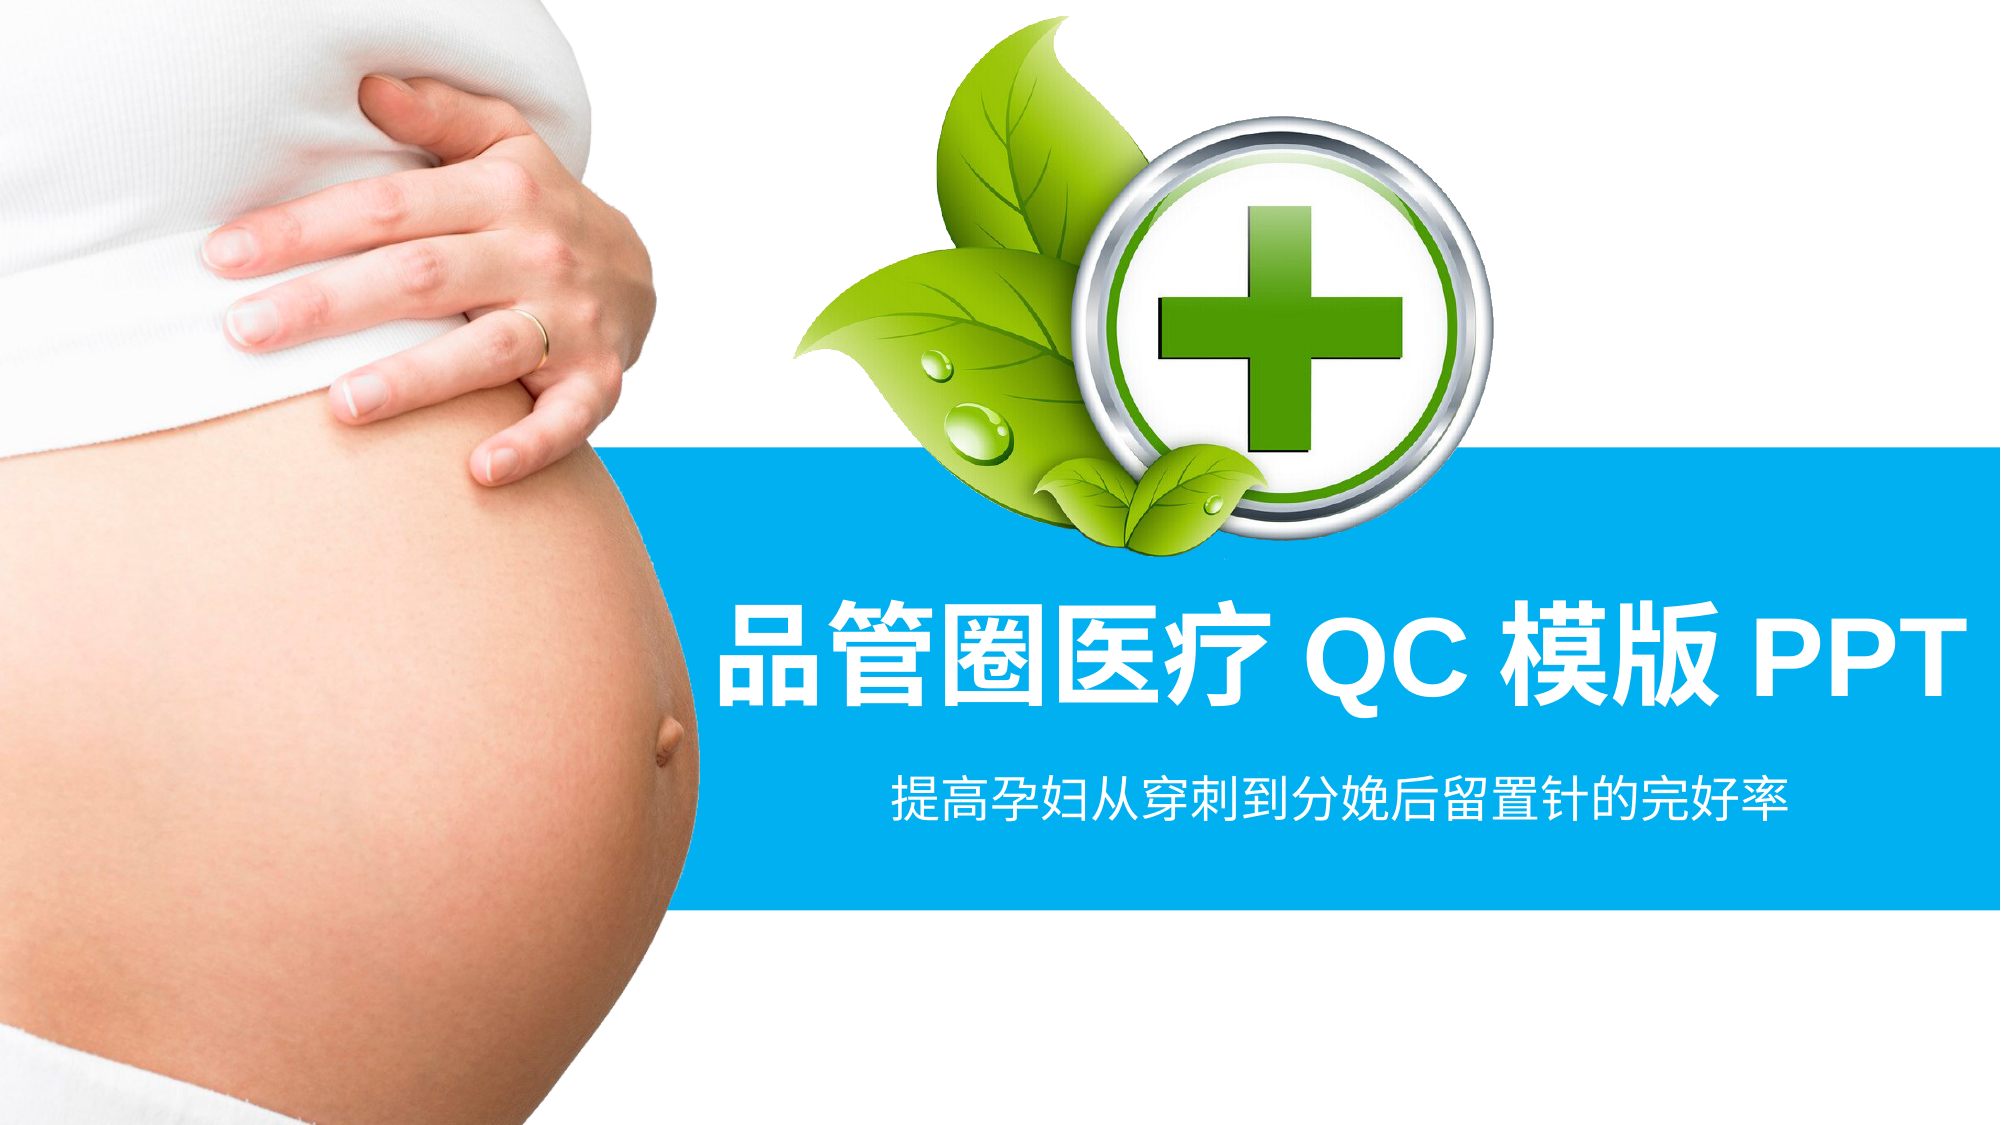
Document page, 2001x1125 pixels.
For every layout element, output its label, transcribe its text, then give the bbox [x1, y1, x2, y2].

text_box [850, 445, 2000, 576]
text_box [850, 727, 2000, 912]
text_box 提高孕妇从穿刺到分娩后留置针的完好率 [875, 759, 1806, 835]
picture [720, 656, 762, 706]
picture [736, 605, 801, 645]
text_box 品管圈医疗QC模版PPT [850, 576, 2000, 727]
picture [773, 656, 816, 706]
picture [0, 0, 1500, 1125]
picture [830, 601, 845, 651]
